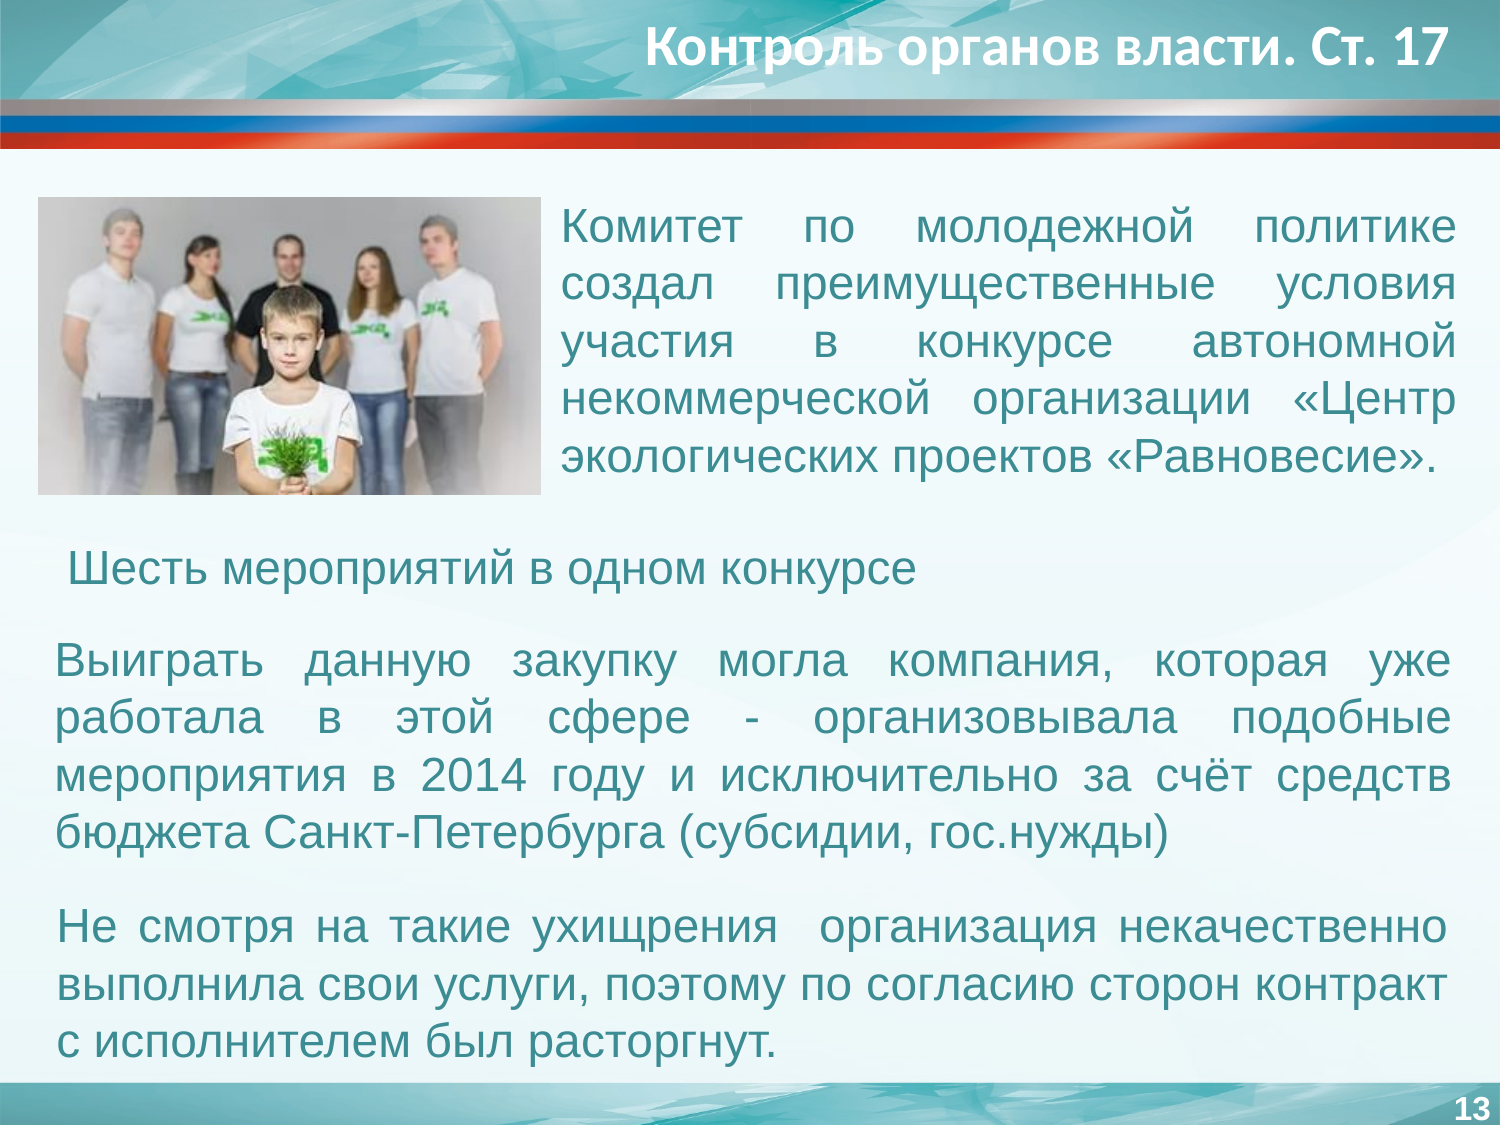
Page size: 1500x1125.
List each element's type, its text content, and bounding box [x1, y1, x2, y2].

text_box Контроль органов власти. Ст. 17 [172, 0, 1465, 85]
slide_number 13 [1155, 1079, 1500, 1125]
picture [0, 0, 1500, 1125]
text_box Выиграть данную закупку могла компания, которая уже работала в этой сфере - организовывала подобные мероприятия в 2014 году и исключительно за счёт средств бюджета Санкт-Петербурга (субсидии, гос.нужды) [39, 620, 1469, 866]
text_box Шесть мероприятий в одном конкурсе [52, 528, 1340, 602]
text_box Комитет по молодежной политике создал преимущественные условия участия в конкурсе автономной некоммерческой организации «Центр экологических проектов «Равновесие». [545, 186, 1473, 489]
text_box Не смотря на такие ухищрения организация некачественно выполнила свои услуги, поэтому по согласию сторон контракт с исполнителем был расторгнут. [41, 887, 1465, 1075]
